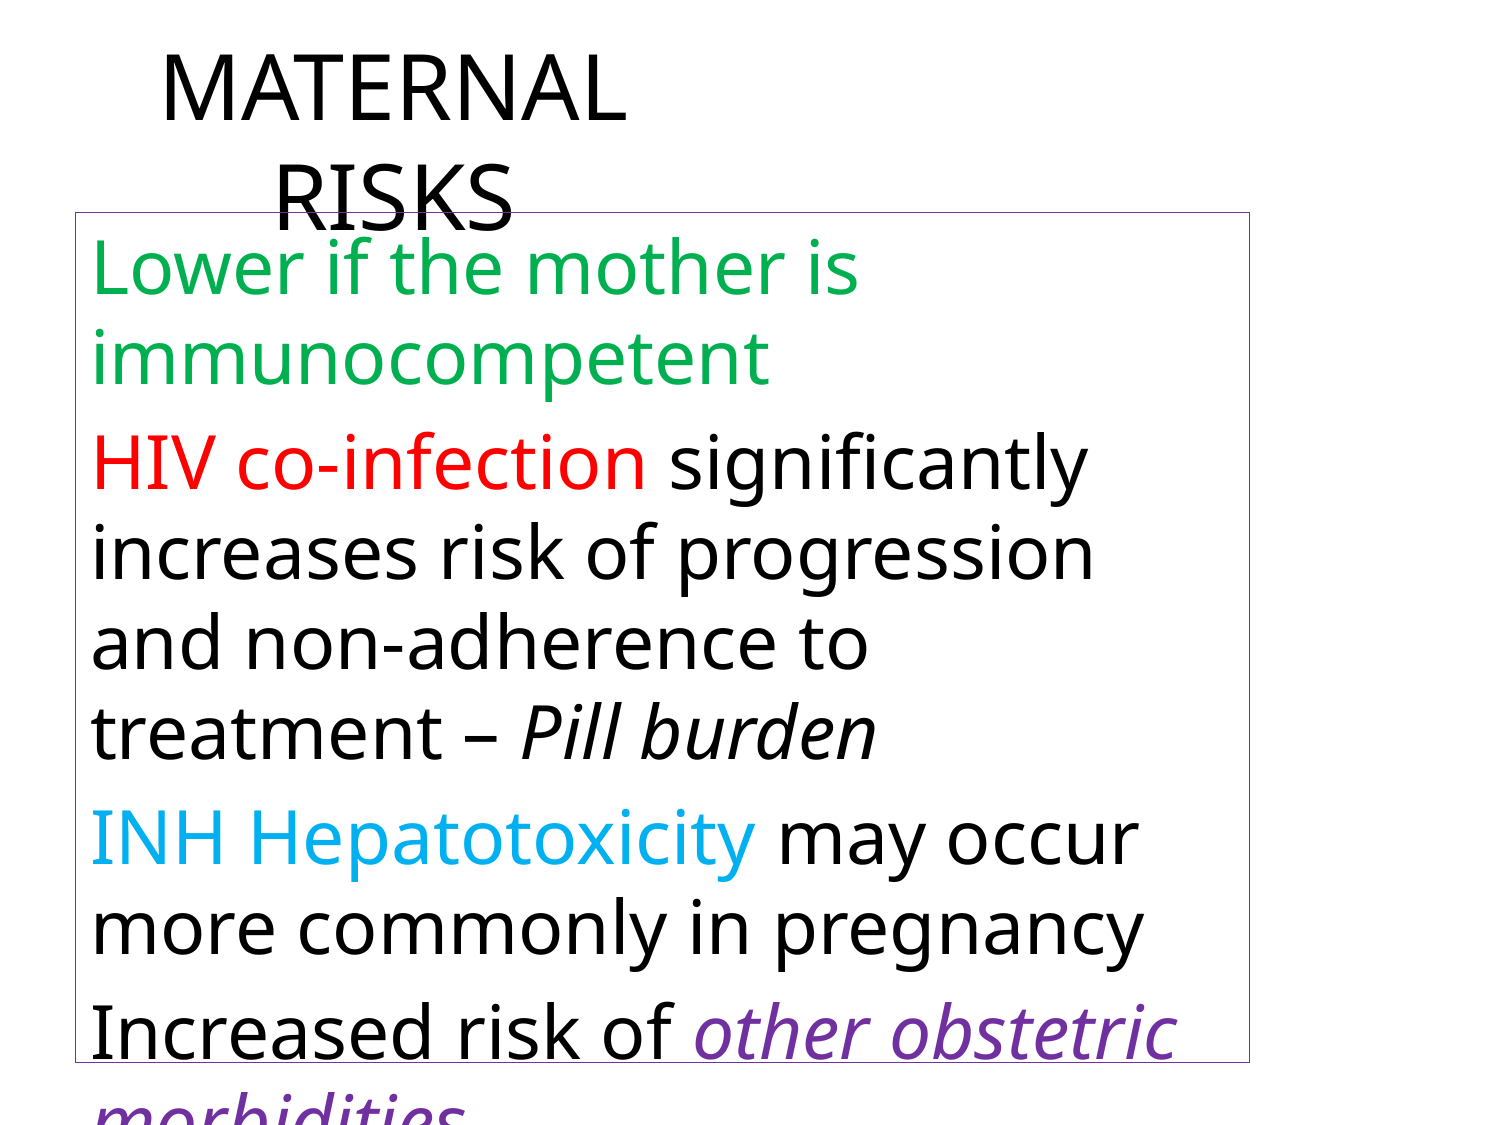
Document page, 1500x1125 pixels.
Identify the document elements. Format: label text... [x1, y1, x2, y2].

title MATERNAL RISKS [75, 45, 713, 212]
list Lower if the mother is immunocompetent HIV co-infection significantly increases risk of progression and non-adherence to treatment – Pill burden INH Hepatotoxicity may occur more commonly in pregnancy Increased risk of other obstetric morbidities Increased risk of spontaneous abortion [75, 212, 1250, 1063]
